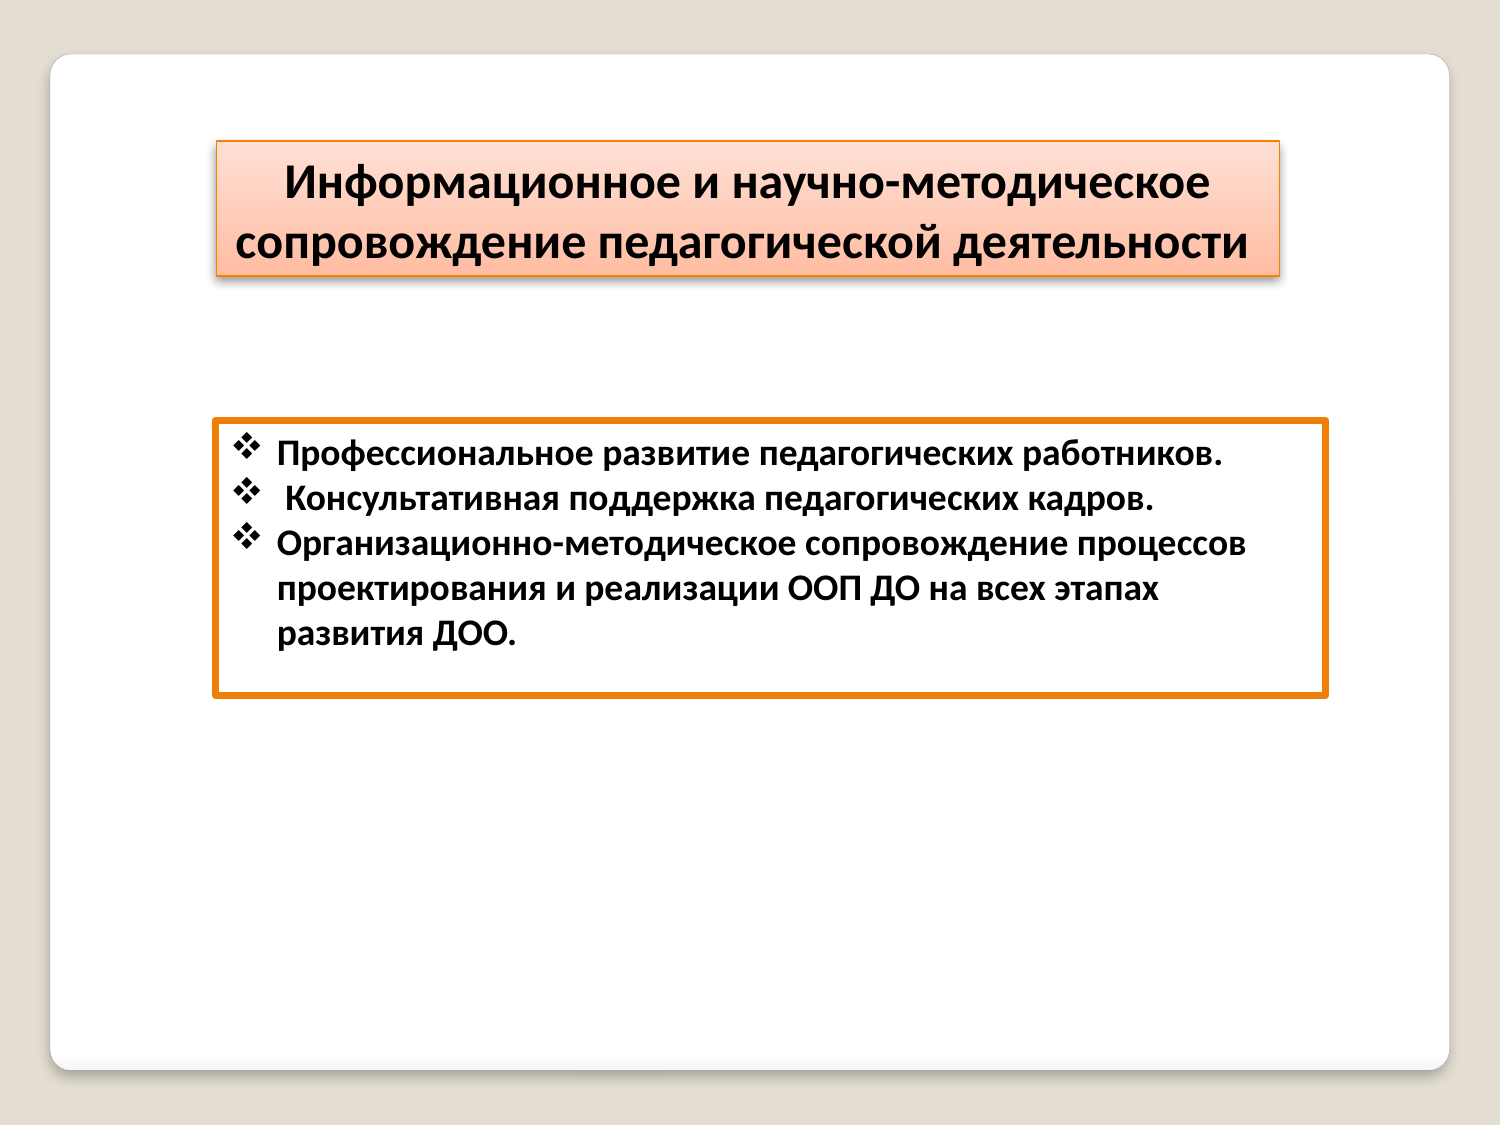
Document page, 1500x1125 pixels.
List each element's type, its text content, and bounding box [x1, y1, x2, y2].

text_box Информационное и научно-методическое сопровождение педагогической деятельности [216, 140, 1280, 277]
text_box Профессиональное развитие педагогических работников. Консультативная поддержка педагогических кадров. Организационно-методическое сопровождение процессов проектирования и реализации ООП ДО на всех этапах развития ДОО. [212, 417, 1329, 699]
